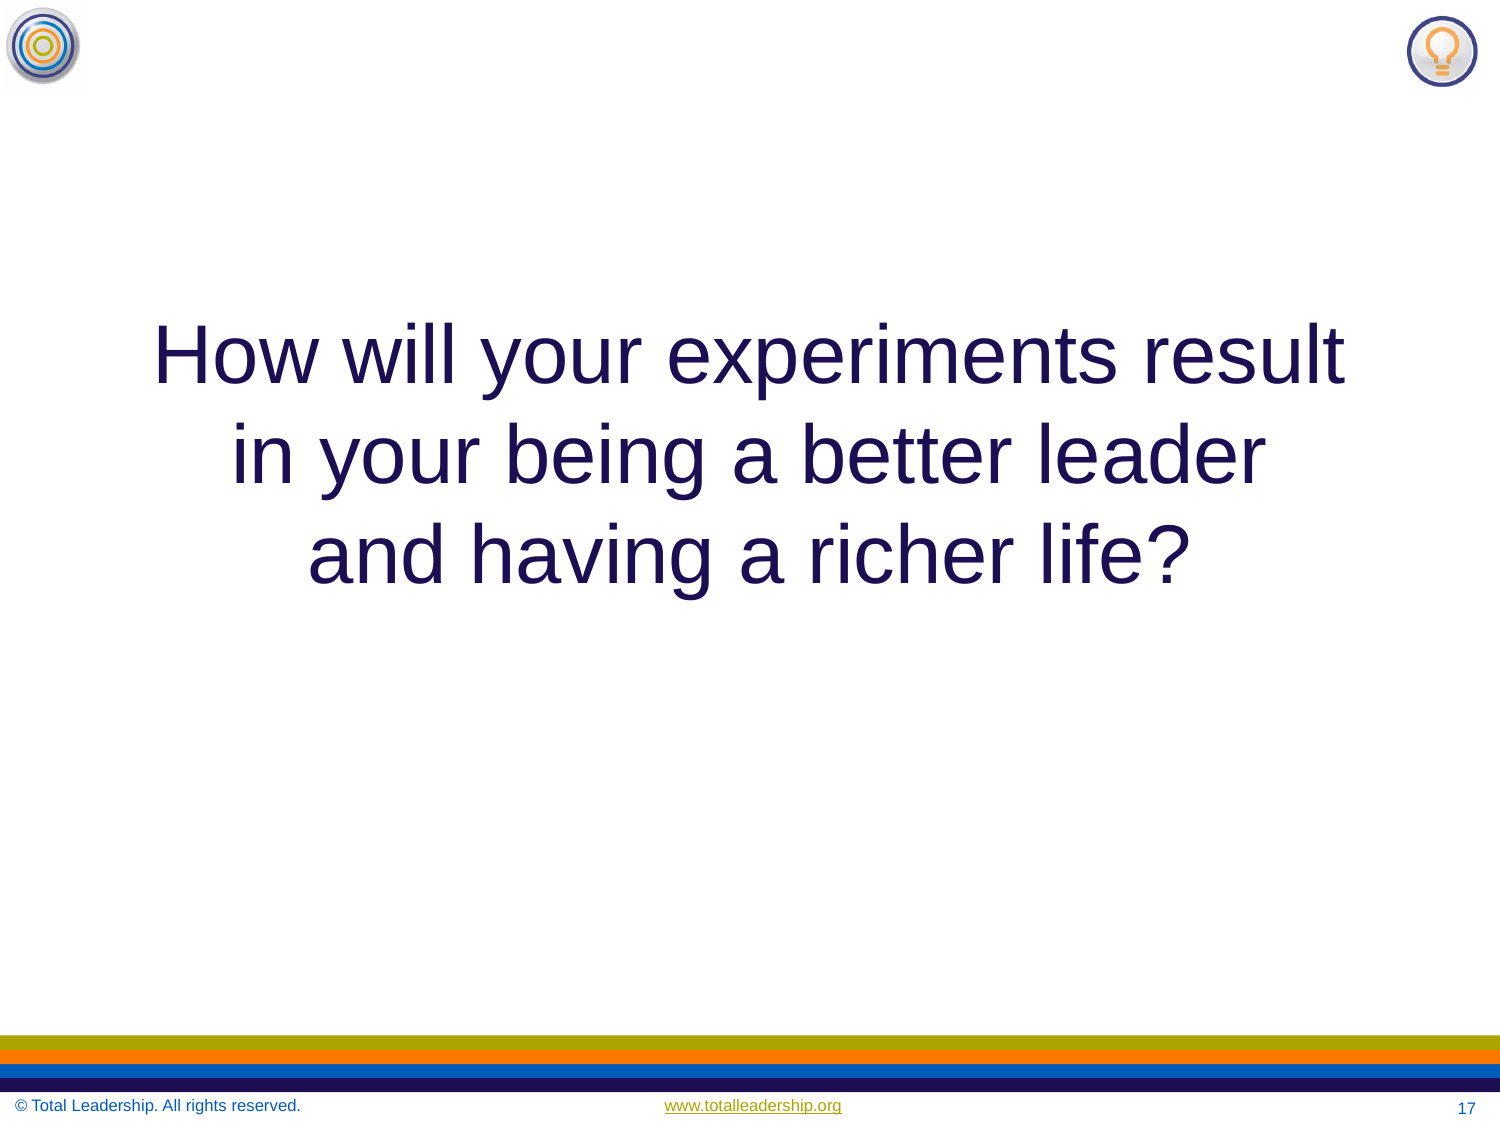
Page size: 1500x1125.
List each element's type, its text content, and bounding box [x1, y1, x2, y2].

picture [1404, 13, 1480, 89]
title How will your experiments result in your being a better leader and having a richer life? [137, 200, 1363, 700]
text_box www.totalleadership.org [590, 1087, 916, 1125]
picture [2, 4, 85, 91]
slide_number 17 [1415, 1089, 1492, 1125]
footer © Total Leadership. All rights reserved. [0, 1087, 326, 1125]
